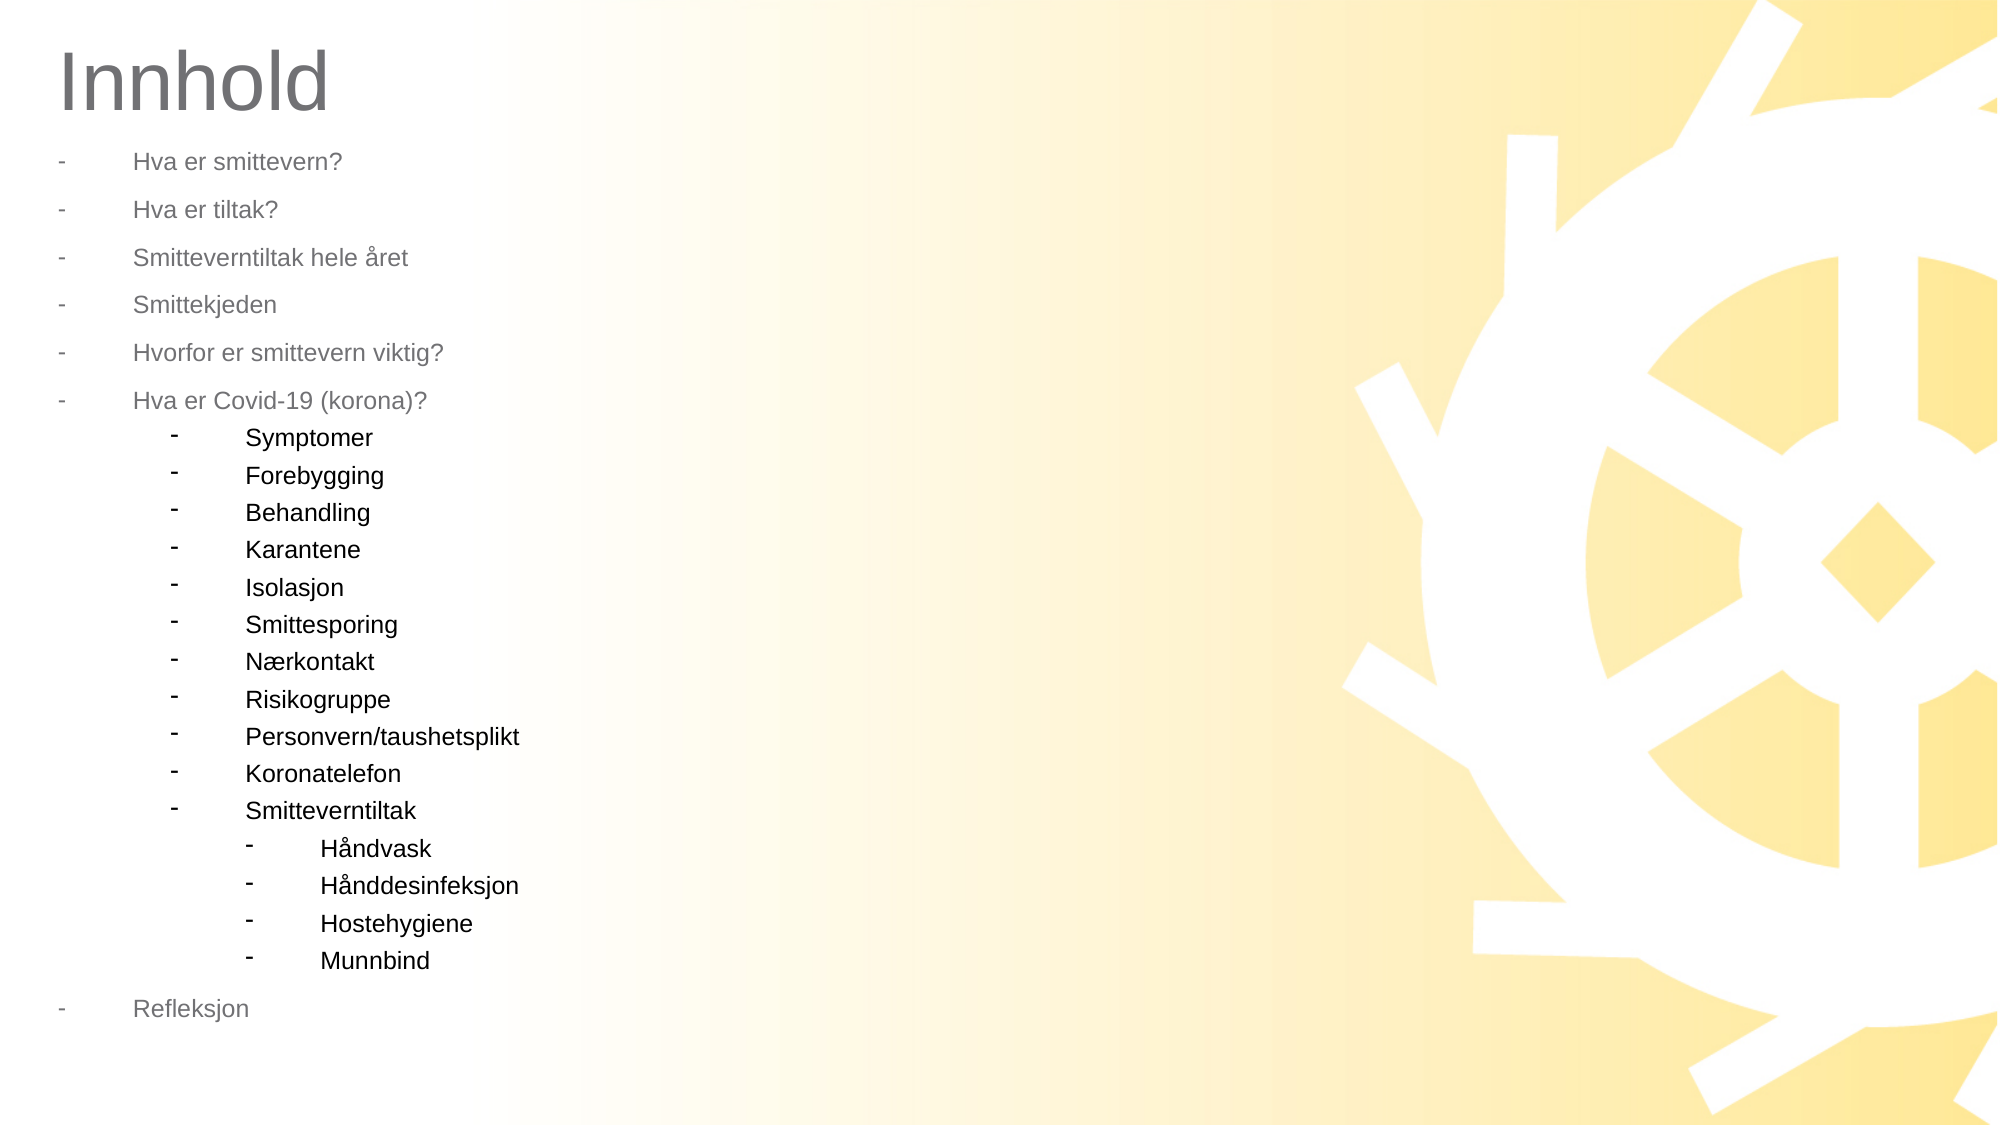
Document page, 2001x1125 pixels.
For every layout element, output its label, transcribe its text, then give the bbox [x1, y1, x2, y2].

list Innhold Hva er smittevern? Hva er tiltak? Smitteverntiltak hele året Smittekjeden Hvorfor er smittevern viktig? Hva er Covid-19 (korona)? Symptomer Forebygging Behandling Karantene Isolasjon Smittesporing Nærkontakt Risikogruppe Personvern/taushetsplikt Koronatelefon Smitteverntiltak Håndvask Hånddesinfeksjon Hostehygiene Munnbind Refleksjon [43, 30, 1272, 1047]
picture [0, 0, 2001, 1125]
